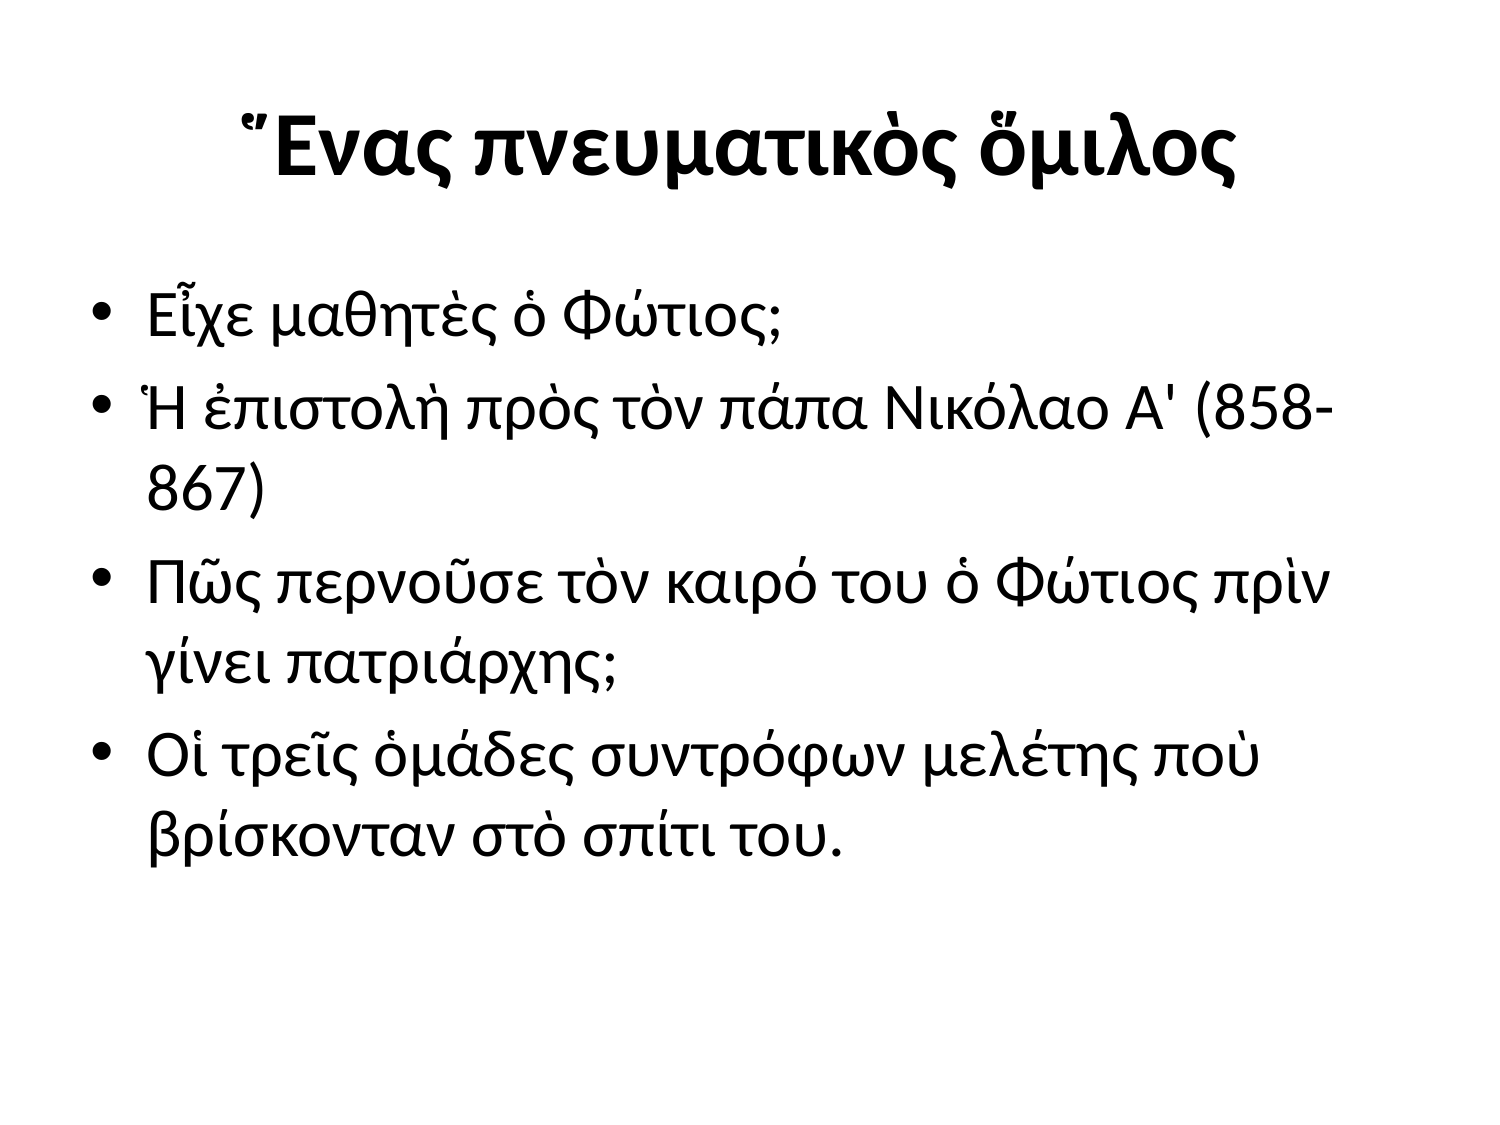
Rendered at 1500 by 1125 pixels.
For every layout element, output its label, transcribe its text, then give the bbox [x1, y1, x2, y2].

list Εἶχε μαθητὲς ὁ Φώτιος; Ἡ ἐπιστολὴ πρὸς τὸν πάπα Νικόλαο Α' (858-867) Πῶς περνοῦσε τὸν καιρό του ὁ Φώτιος πρὶν γίνει πατριάρχης; Οἱ τρεῖς ὁμάδες συντρόφων μελέτης ποὺ βρίσκονταν στὸ σπίτι του. [75, 262, 1425, 1005]
title Ἕνας πνευματικὸς ὅμιλος [75, 45, 1425, 233]
